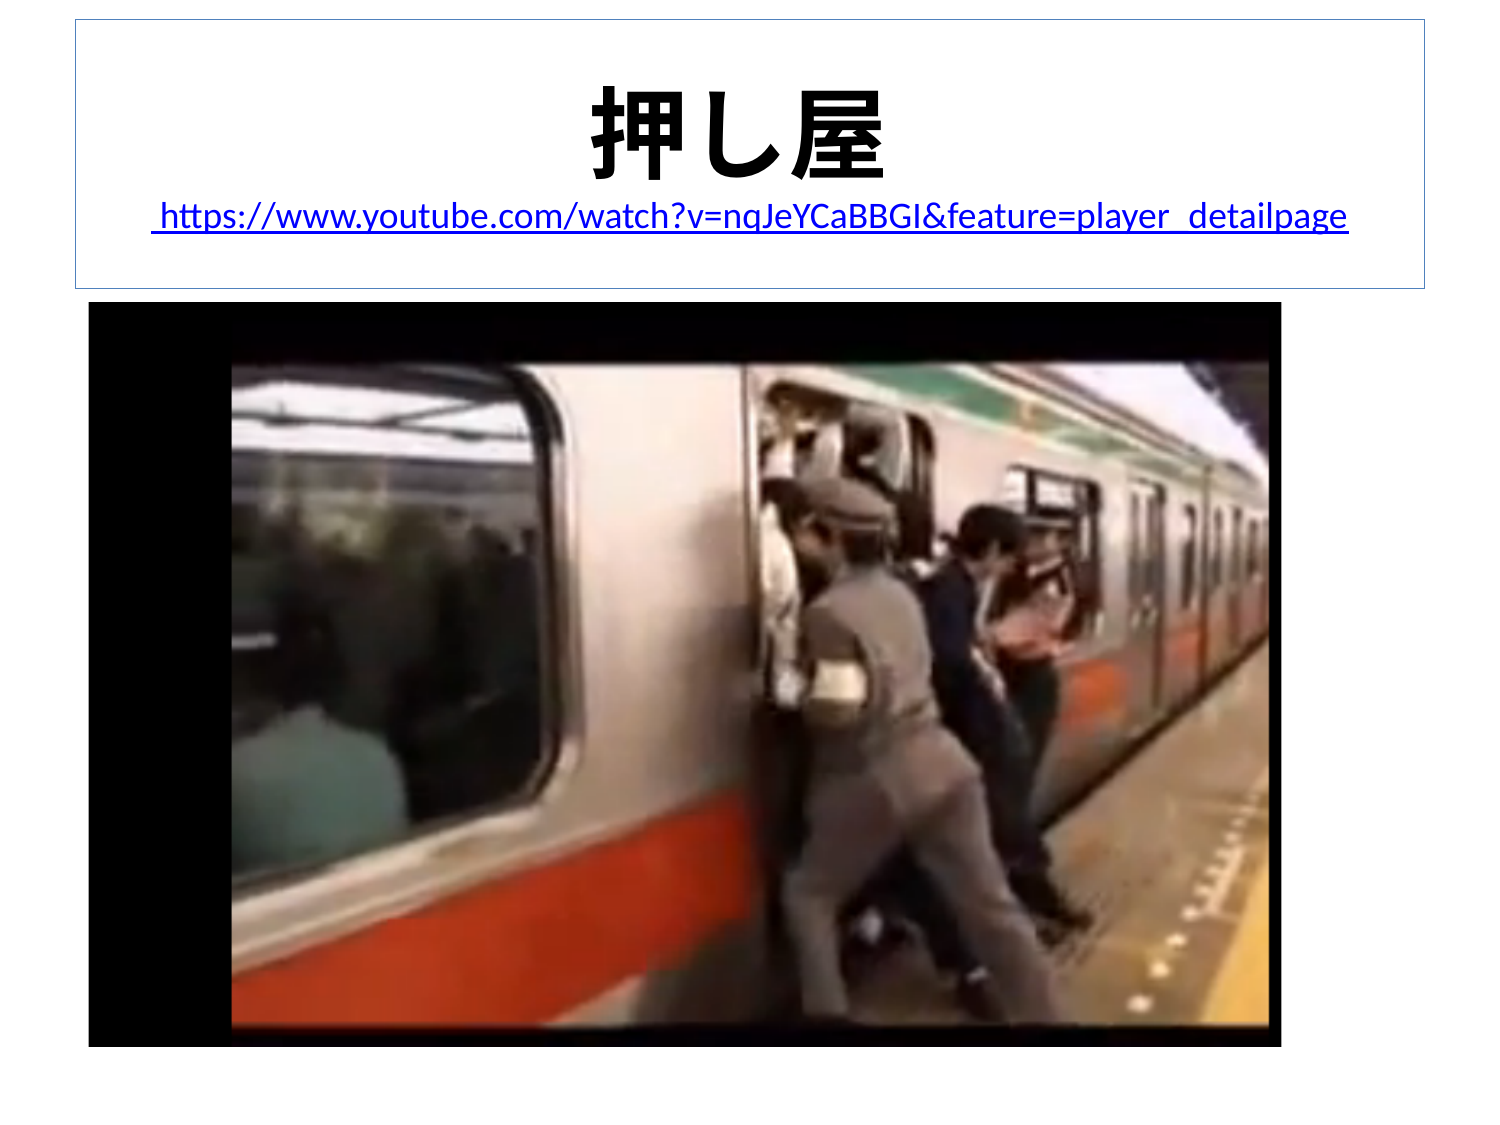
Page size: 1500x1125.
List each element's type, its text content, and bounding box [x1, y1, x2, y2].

picture [88, 302, 1282, 1048]
title 押し屋 https://www.youtube.com/watch?v=nqJeYCaBBGI&feature=player_detailpage [75, 19, 1425, 289]
